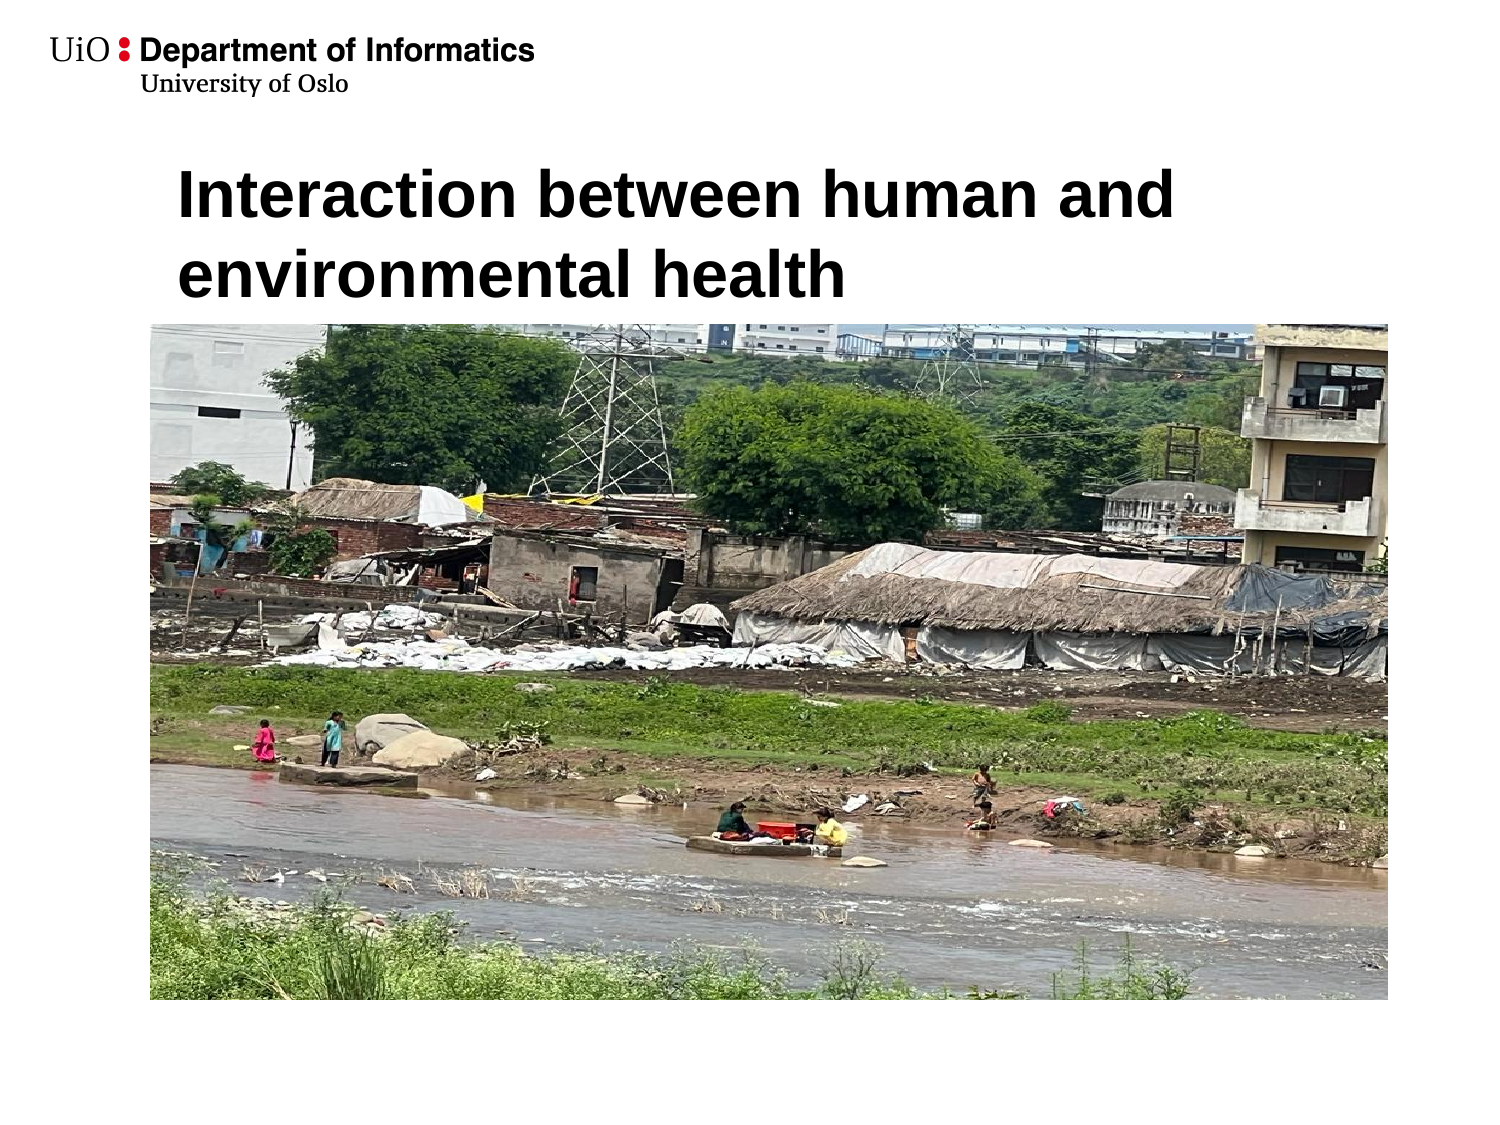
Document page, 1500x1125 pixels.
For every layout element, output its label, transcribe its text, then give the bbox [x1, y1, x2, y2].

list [149, 324, 1388, 1001]
picture [50, 37, 534, 97]
title Interaction between human and environmental health [162, 137, 1426, 326]
